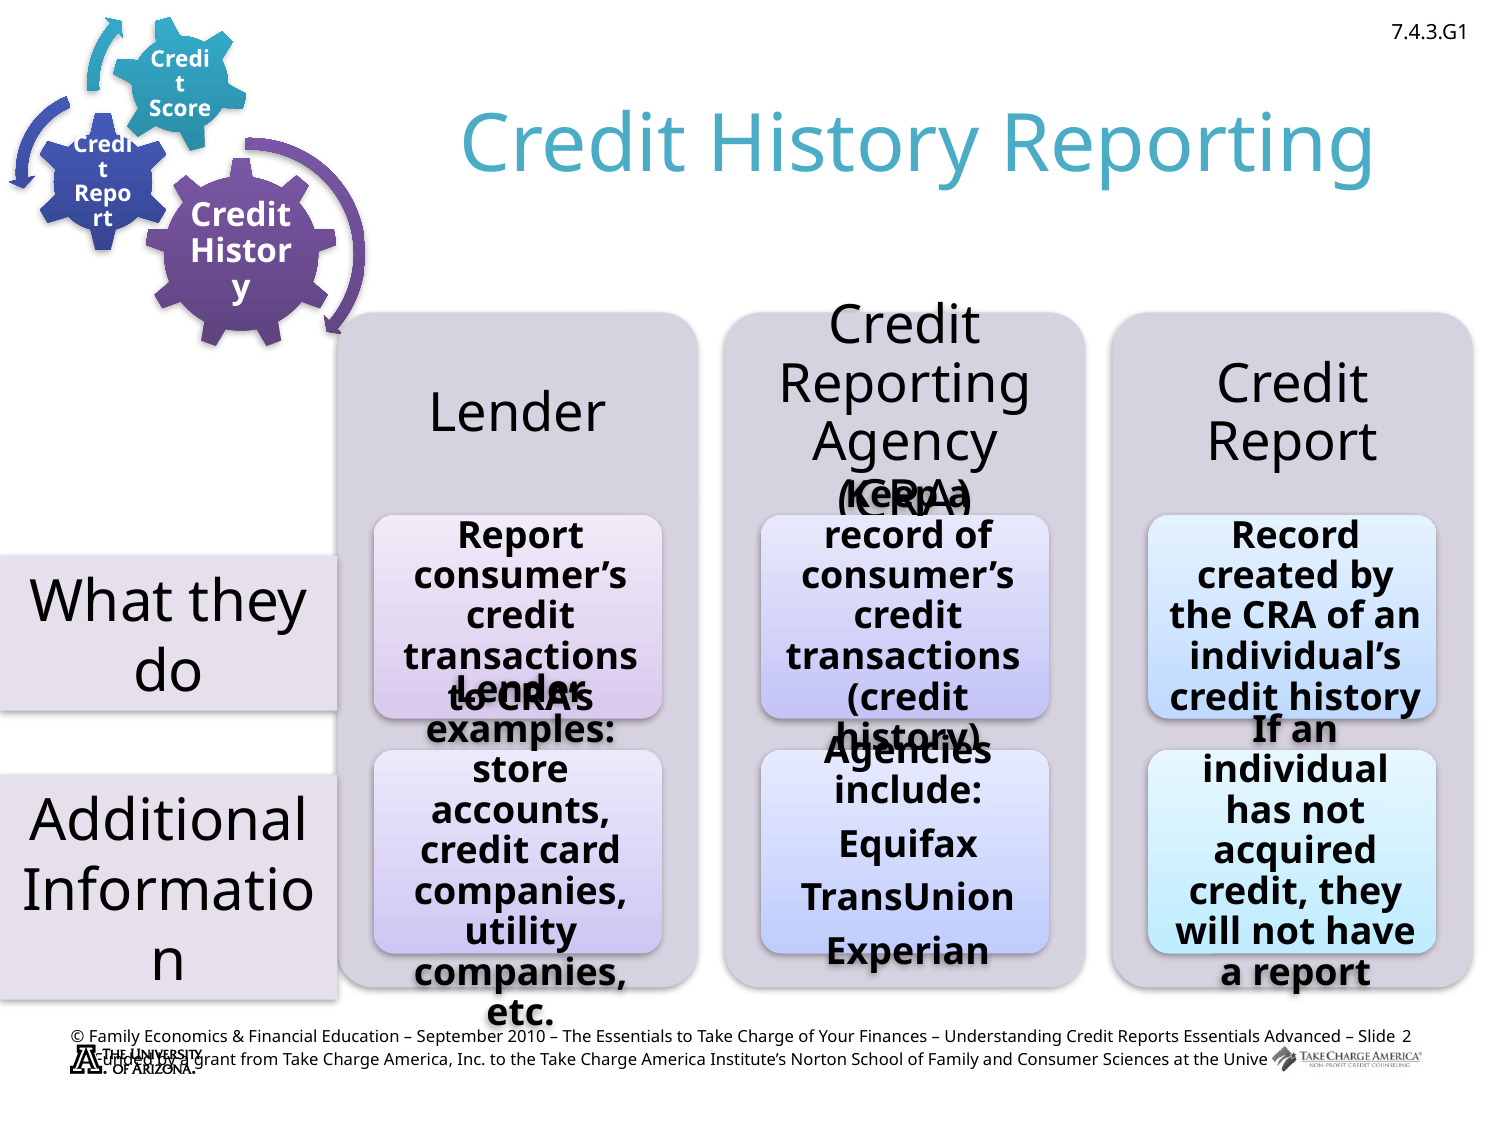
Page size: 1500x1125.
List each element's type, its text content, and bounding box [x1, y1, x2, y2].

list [337, 312, 1474, 988]
text_box Additional Information [0, 774, 338, 1000]
text_box What they do [0, 555, 332, 711]
title Credit History Reporting [412, 45, 1425, 233]
